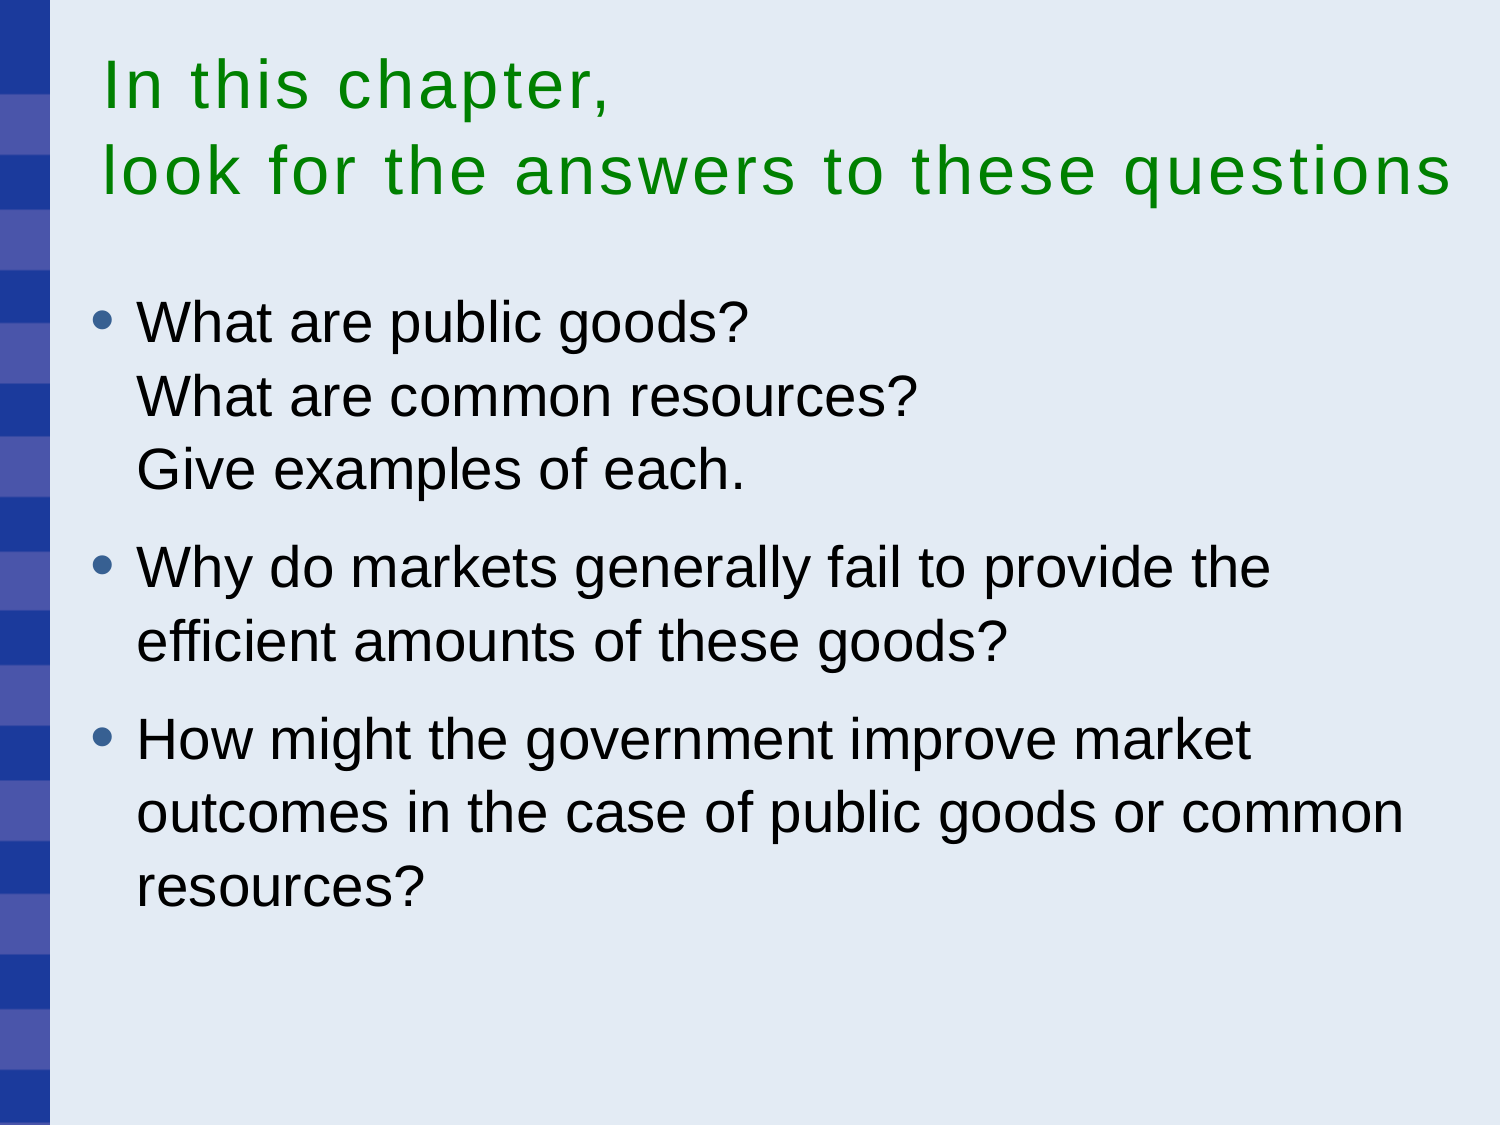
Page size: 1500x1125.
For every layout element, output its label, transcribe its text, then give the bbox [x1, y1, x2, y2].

picture [0, 0, 51, 1125]
list What are public goods? What are common resources? Give examples of each. Why do markets generally fail to provide the efficient amounts of these goods? How might the government improve market outcomes in the case of public goods or common resources? [75, 273, 1425, 1063]
title In this chapter, look for the answers to these questions [87, 31, 1475, 209]
